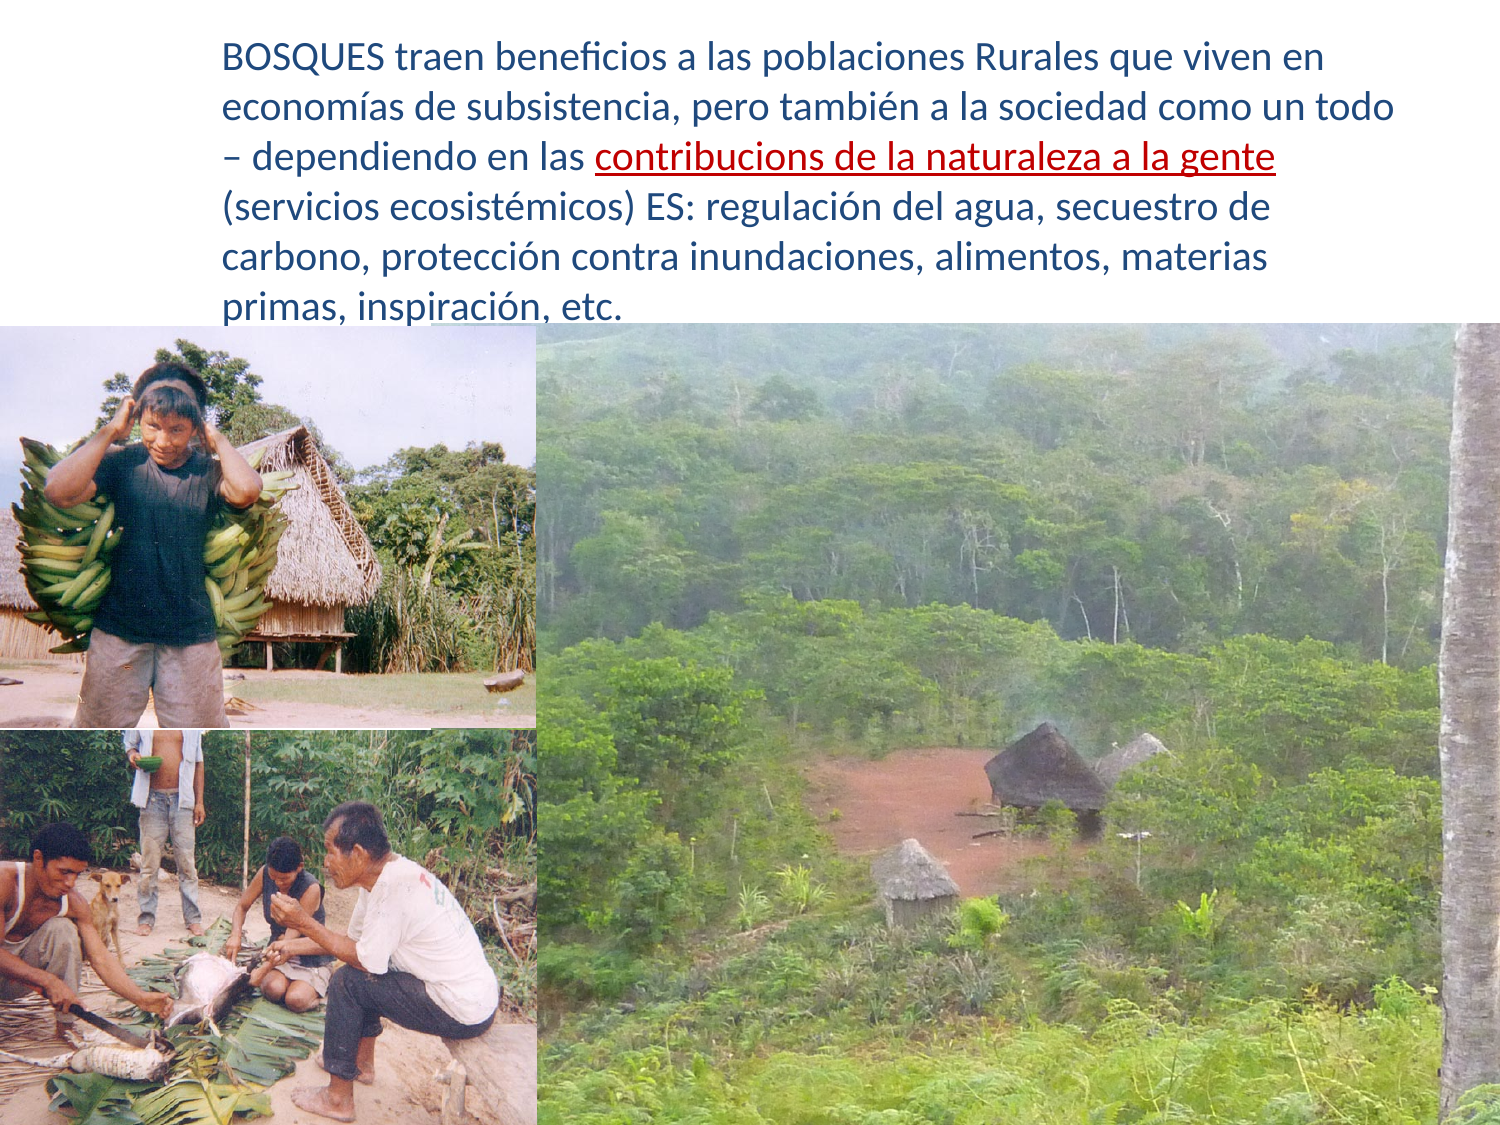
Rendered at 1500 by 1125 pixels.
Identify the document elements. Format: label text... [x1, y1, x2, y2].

picture [0, 323, 1500, 1125]
title BOSQUES traen beneficios a las poblaciones Rurales que viven en economías de subsistencia, pero también a la sociedad como un todo – dependiendo en las contribucions de la naturaleza a la gente (servicios ecosistémicos) ES: regulación del agua, secuestro de carbono, protección contra inundaciones, alimentos, materias primas, inspiración, etc. [206, 30, 1418, 324]
